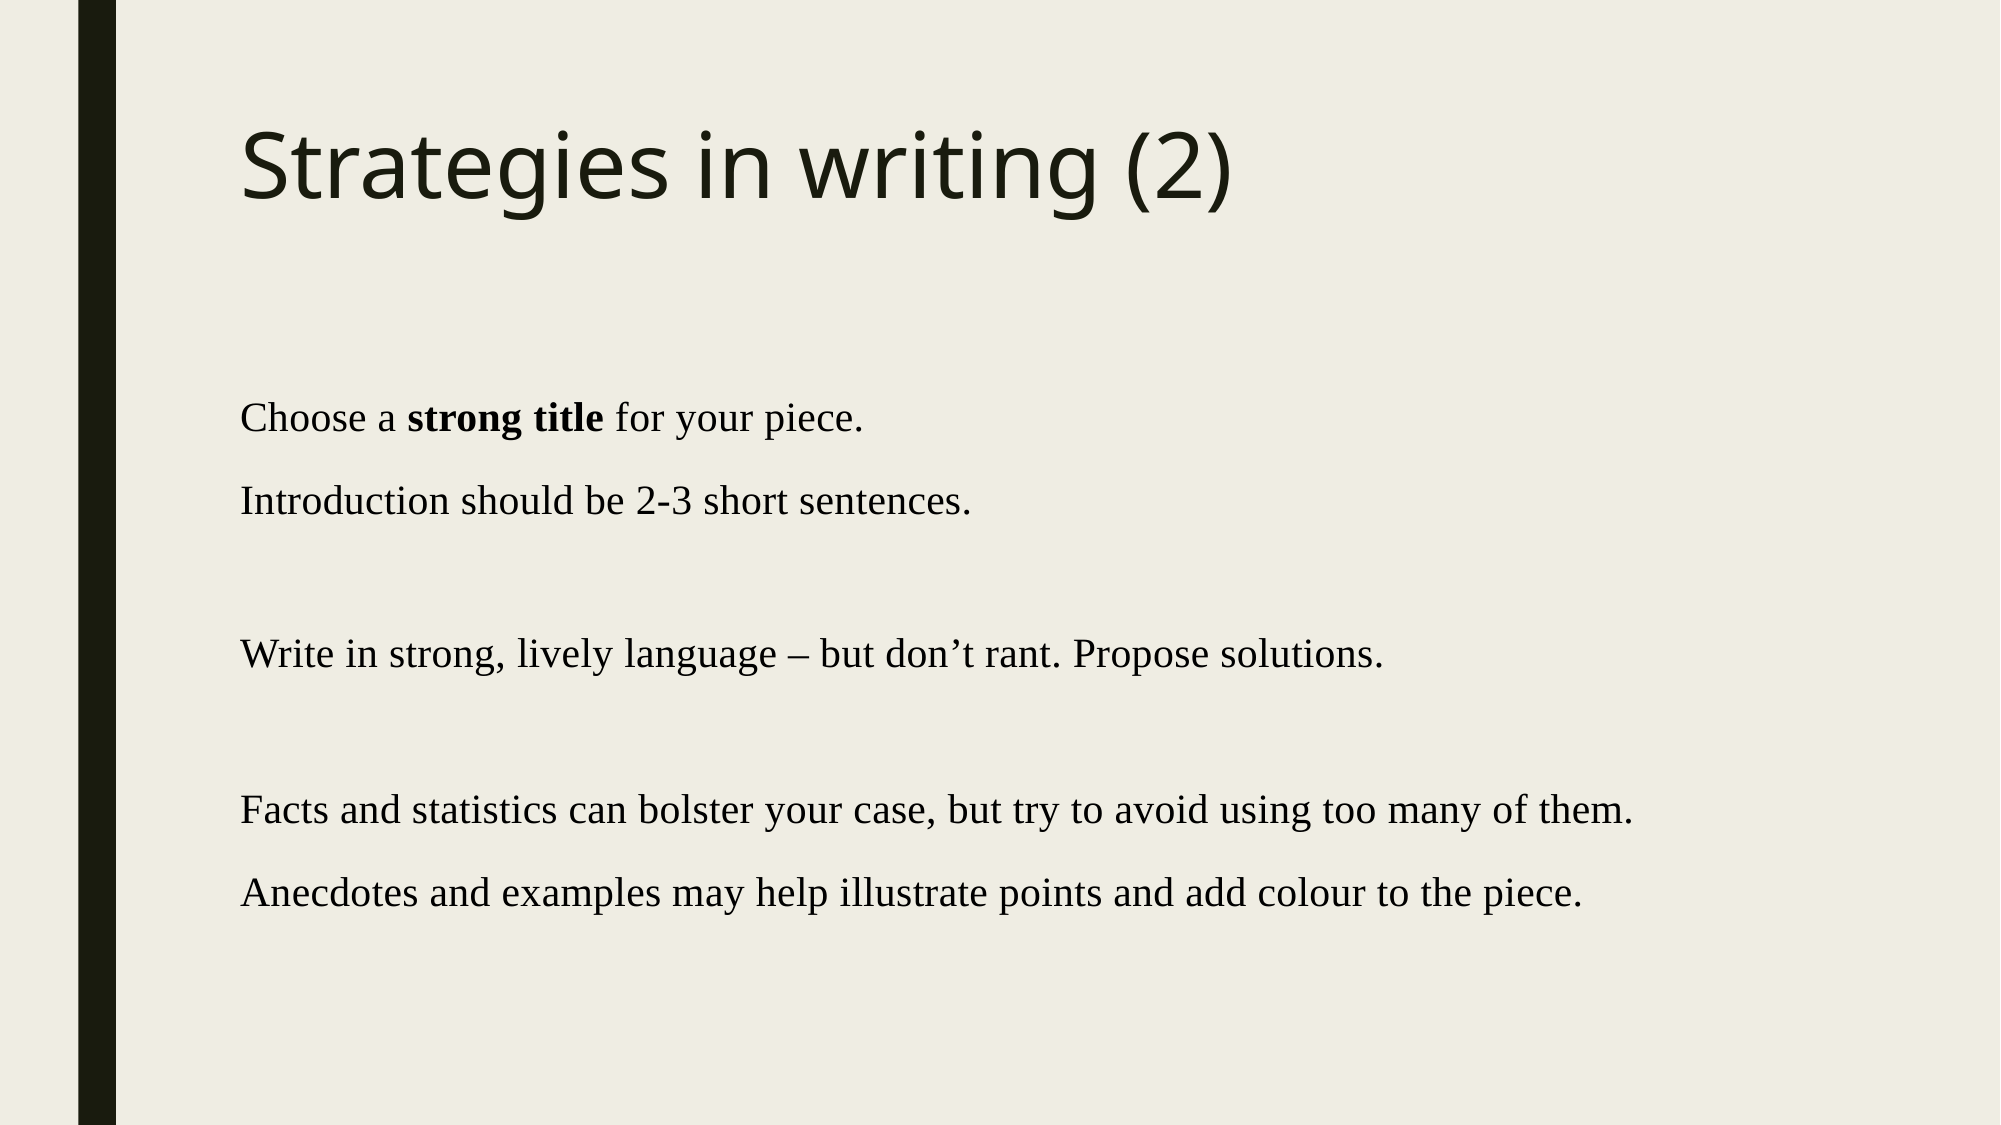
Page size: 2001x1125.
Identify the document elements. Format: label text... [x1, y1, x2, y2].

title Strategies in writing (2) [225, 112, 1800, 357]
list Choose a strong title for your piece. Introduction should be 2-3 short sentences. Write in strong, lively language – but don’t rant. Propose solutions. Facts and statistics can bolster your case, but try to avoid using too many of them. Anecdotes and examples may help illustrate points and add colour to the piece. [225, 375, 1800, 963]
